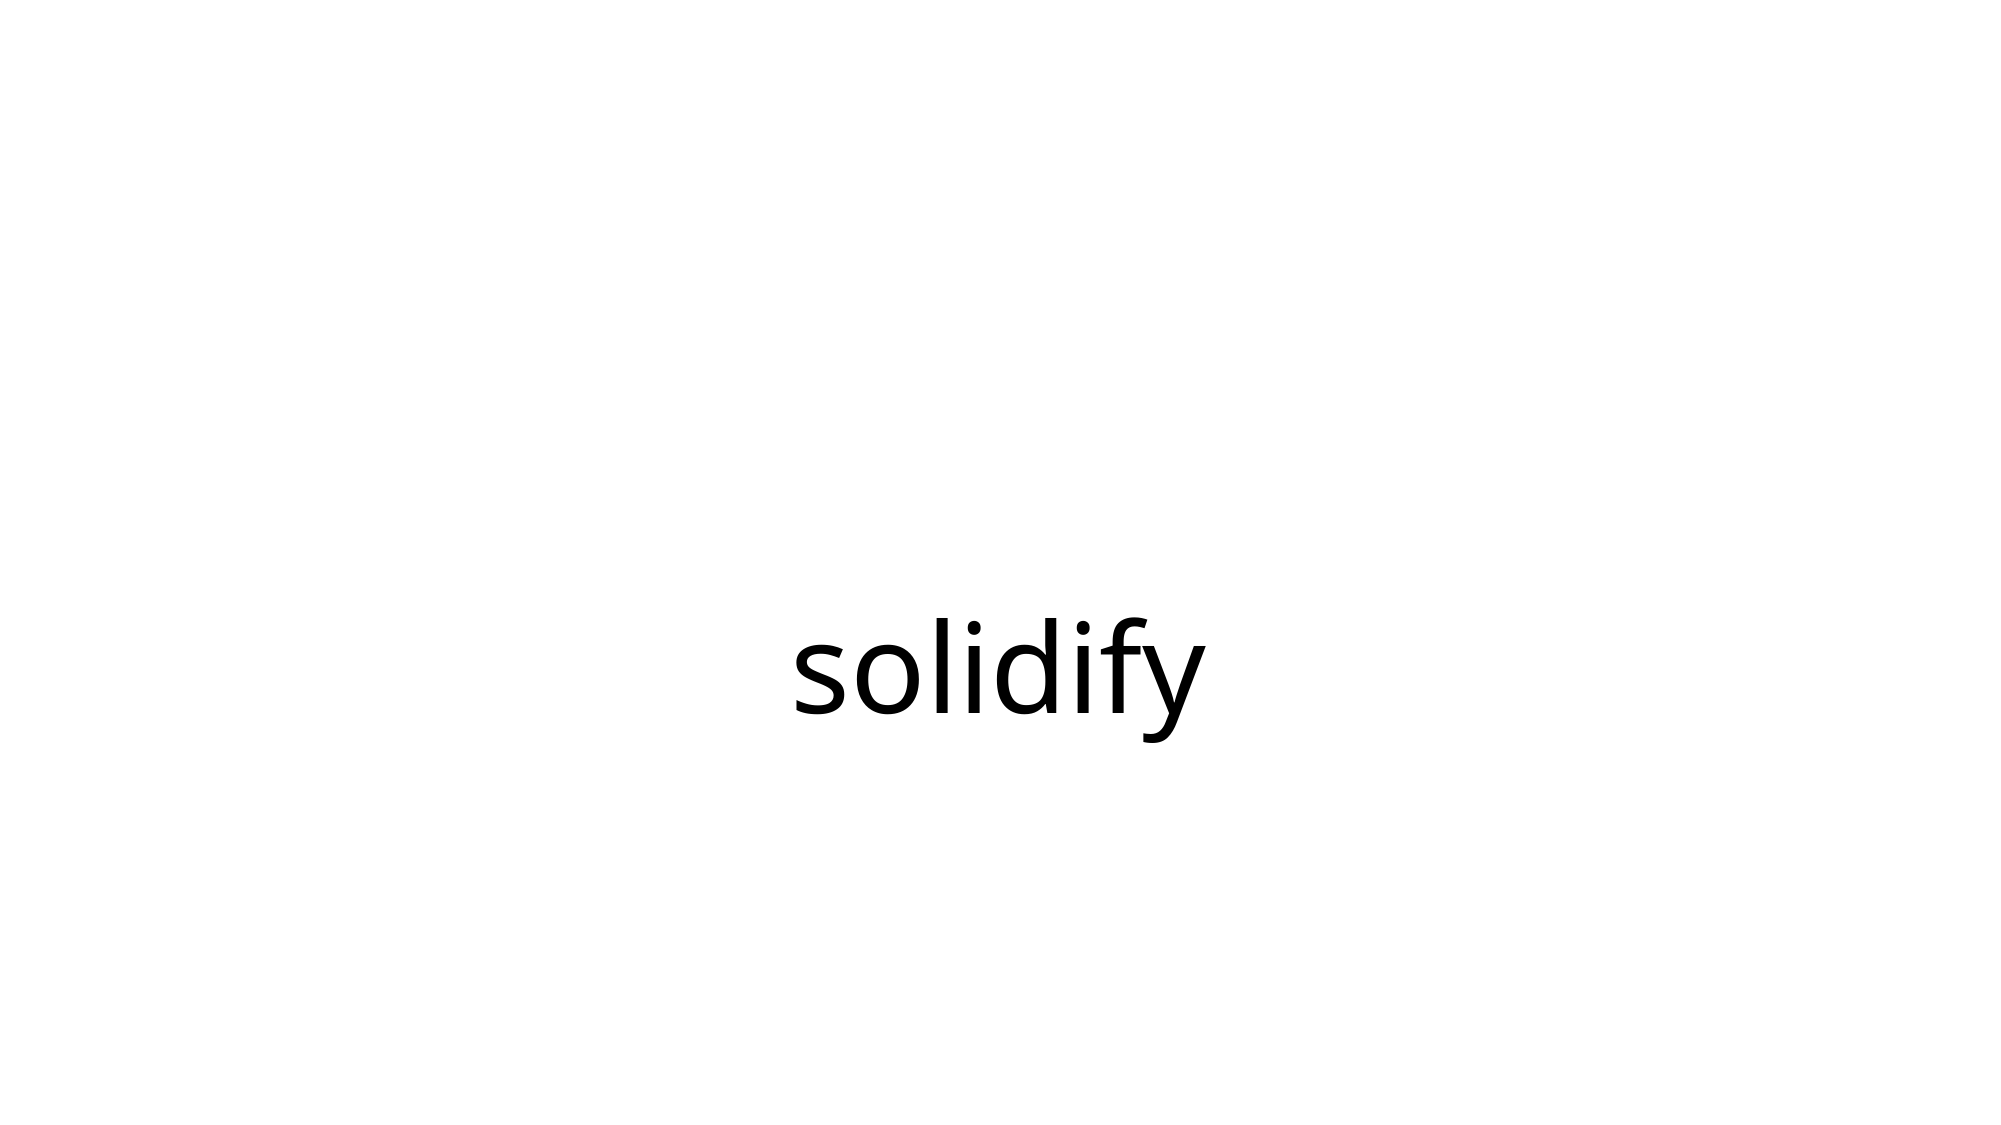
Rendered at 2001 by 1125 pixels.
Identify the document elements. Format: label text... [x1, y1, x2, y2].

title solidify [136, 505, 1862, 749]
